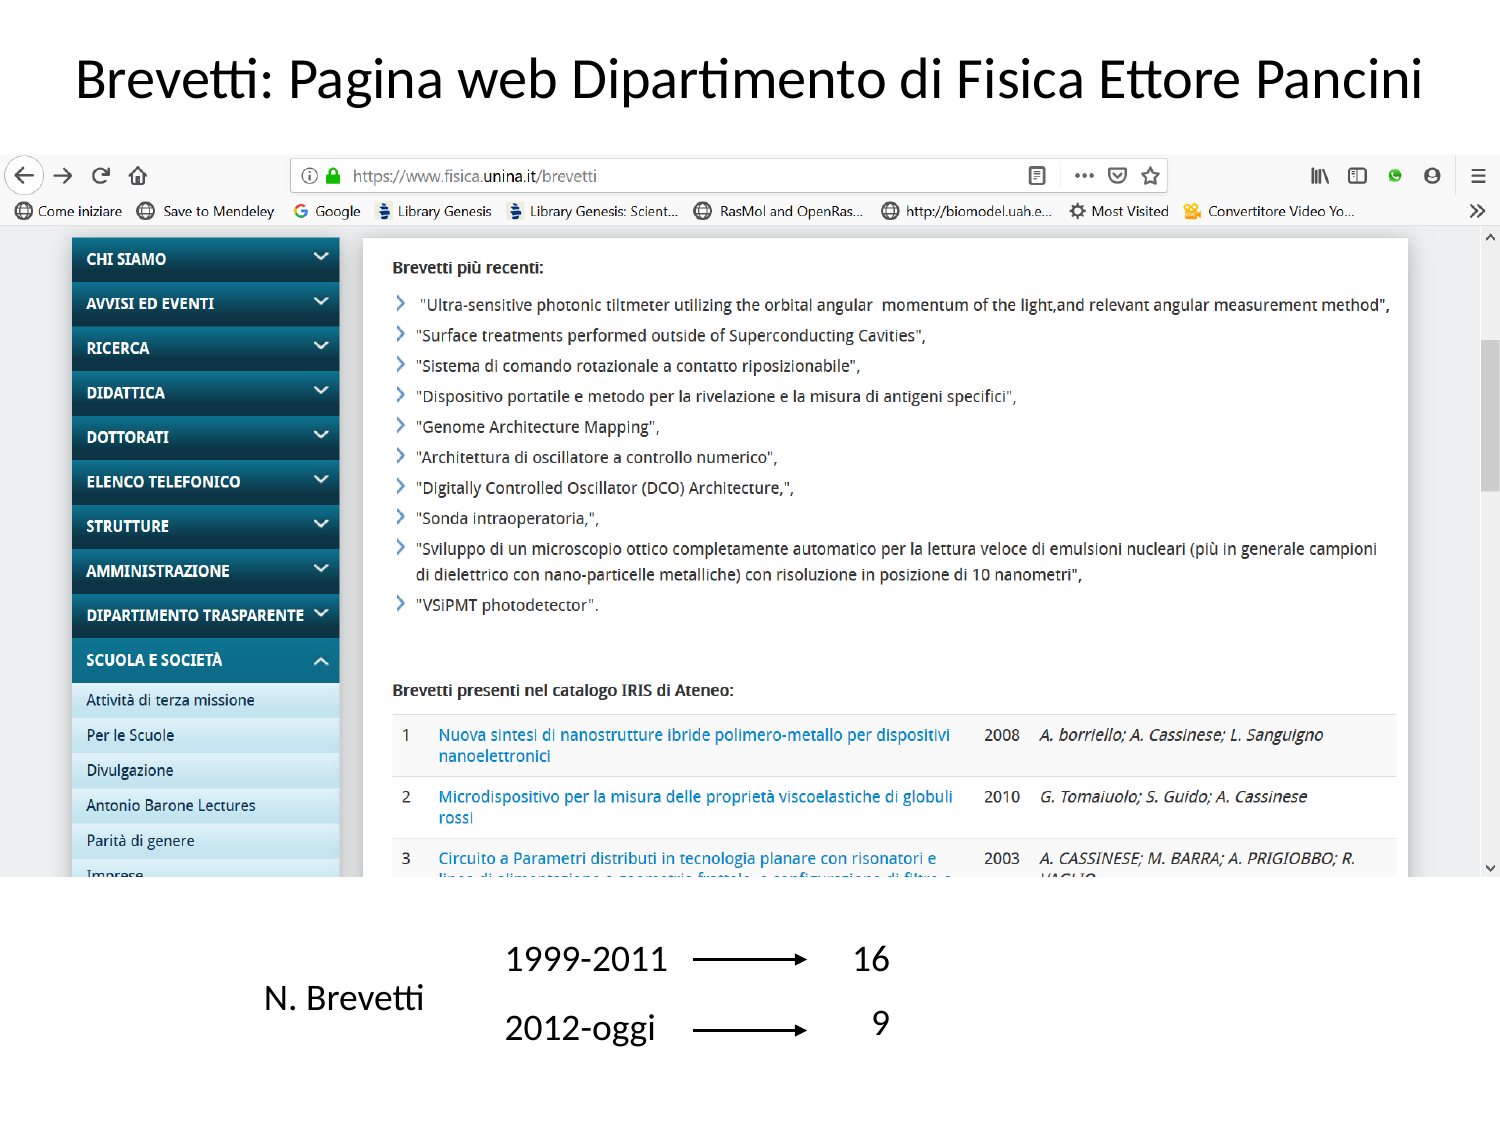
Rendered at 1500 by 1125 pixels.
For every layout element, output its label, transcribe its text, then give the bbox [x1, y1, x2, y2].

picture [0, 154, 1500, 877]
text_box N. Brevetti [249, 965, 440, 1025]
text_box 2012-oggi [489, 995, 680, 1056]
text_box 9 [856, 990, 906, 1050]
text_box Brevetti: Pagina web Dipartimento di Fisica Ettore Pancini [60, 33, 1440, 118]
text_box 1999-2011 [489, 926, 692, 986]
text_box 16 [837, 926, 906, 986]
